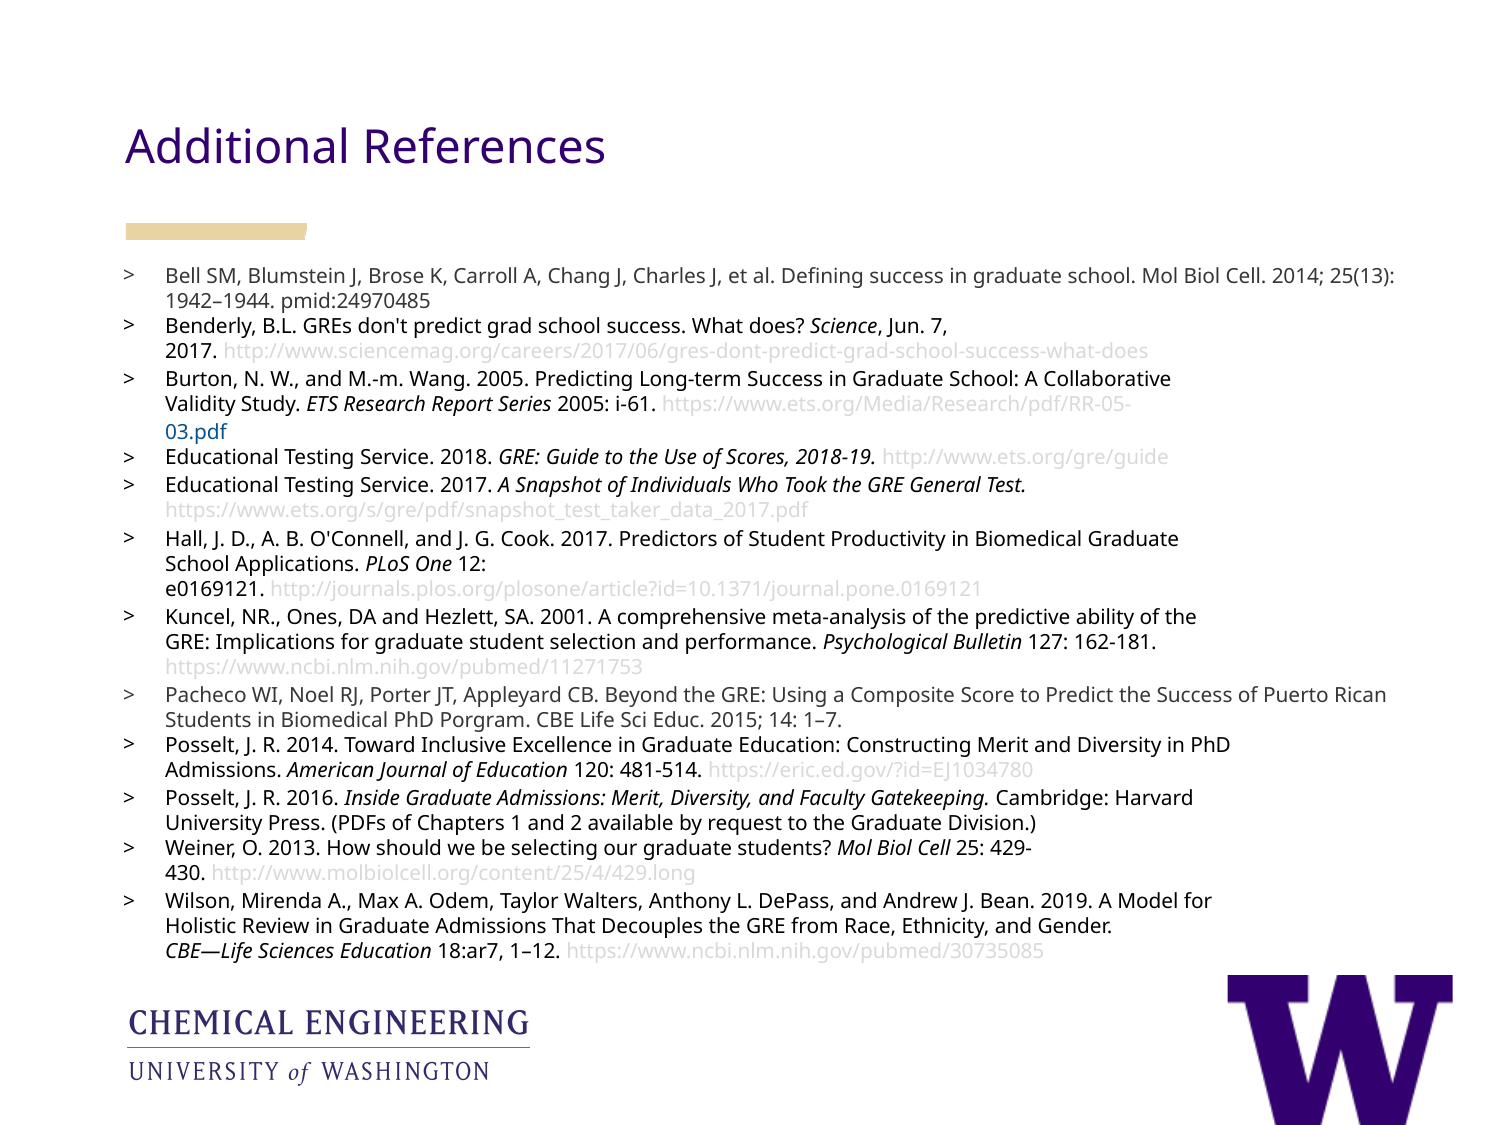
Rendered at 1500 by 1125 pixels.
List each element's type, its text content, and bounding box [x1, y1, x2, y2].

list Additional References [110, 115, 1453, 224]
picture [127, 1010, 530, 1086]
list Bell SM, Blumstein J, Brose K, Carroll A, Chang J, Charles J, et al. Defining success in graduate school. Mol Biol Cell. 2014; 25(13): 1942–1944. pmid:24970485 Benderly, B.L. GREs don't predict grad school success. What does? Science, Jun. 7, 2017. http://www.sciencemag.org/careers/2017/06/gres-dont-predict-grad-school-success-what-does Burton, N. W., and M.-m. Wang. 2005. Predicting Long-term Success in Graduate School: A Collaborative Validity Study. ETS Research Report Series 2005: i-61. https://www.ets.org/Media/Research/pdf/RR-05- 03.pdf Educational Testing Service. 2018. GRE: Guide to the Use of Scores, 2018-19. http://www.ets.org/gre/guide Educational Testing Service. 2017. A Snapshot of Individuals Who Took the GRE General Test. https://www.ets.org/s/gre/pdf/snapshot_test_taker_data_2017.pdf Hall, J. D., A. B. O'Connell, and J. G. Cook. 2017. Predictors of Student Productivity in Biomedical Graduate School Applications. PLoS One 12: e0169121. http://journals.plos.org/plosone/article?id=10.1371/journal.pone.0169121 Kuncel, NR., Ones, DA and Hezlett, SA. 2001. A comprehensive meta-analysis of the predictive ability of the GRE: Implications for graduate student selection and performance. Psychological Bulletin 127: 162-181. https://www.ncbi.nlm.nih.gov/pubmed/11271753 Pacheco WI, Noel RJ, Porter JT, Appleyard CB. Beyond the GRE: Using a Composite Score to Predict the Success of Puerto Rican Students in Biomedical PhD Porgram. CBE Life Sci Educ. 2015; 14: 1–7. Posselt, J. R. 2014. Toward Inclusive Excellence in Graduate Education: Constructing Merit and Diversity in PhD Admissions. American Journal of Education 120: 481-514. https://eric.ed.gov/?id=EJ1034780 Posselt, J. R. 2016. Inside Graduate Admissions: Merit, Diversity, and Faculty Gatekeeping. Cambridge: Harvard University Press. (PDFs of Chapters 1 and 2 available by request to the Graduate Division.) Weiner, O. 2013. How should we be selecting our graduate students? Mol Biol Cell 25: 429- 430. http://www.molbiolcell.org/content/25/4/429.long Wilson, Mirenda A., Max A. Odem, Taylor Walters, Anthony L. DePass, and Andrew J. Bean. 2019. A Model for Holistic Review in Graduate Admissions That Decouples the GRE from Race, Ethnicity, and Gender. CBE—Life Sciences Education 18:ar7, 1–12. https://www.ncbi.nlm.nih.gov/pubmed/30735085 [108, 254, 1453, 974]
